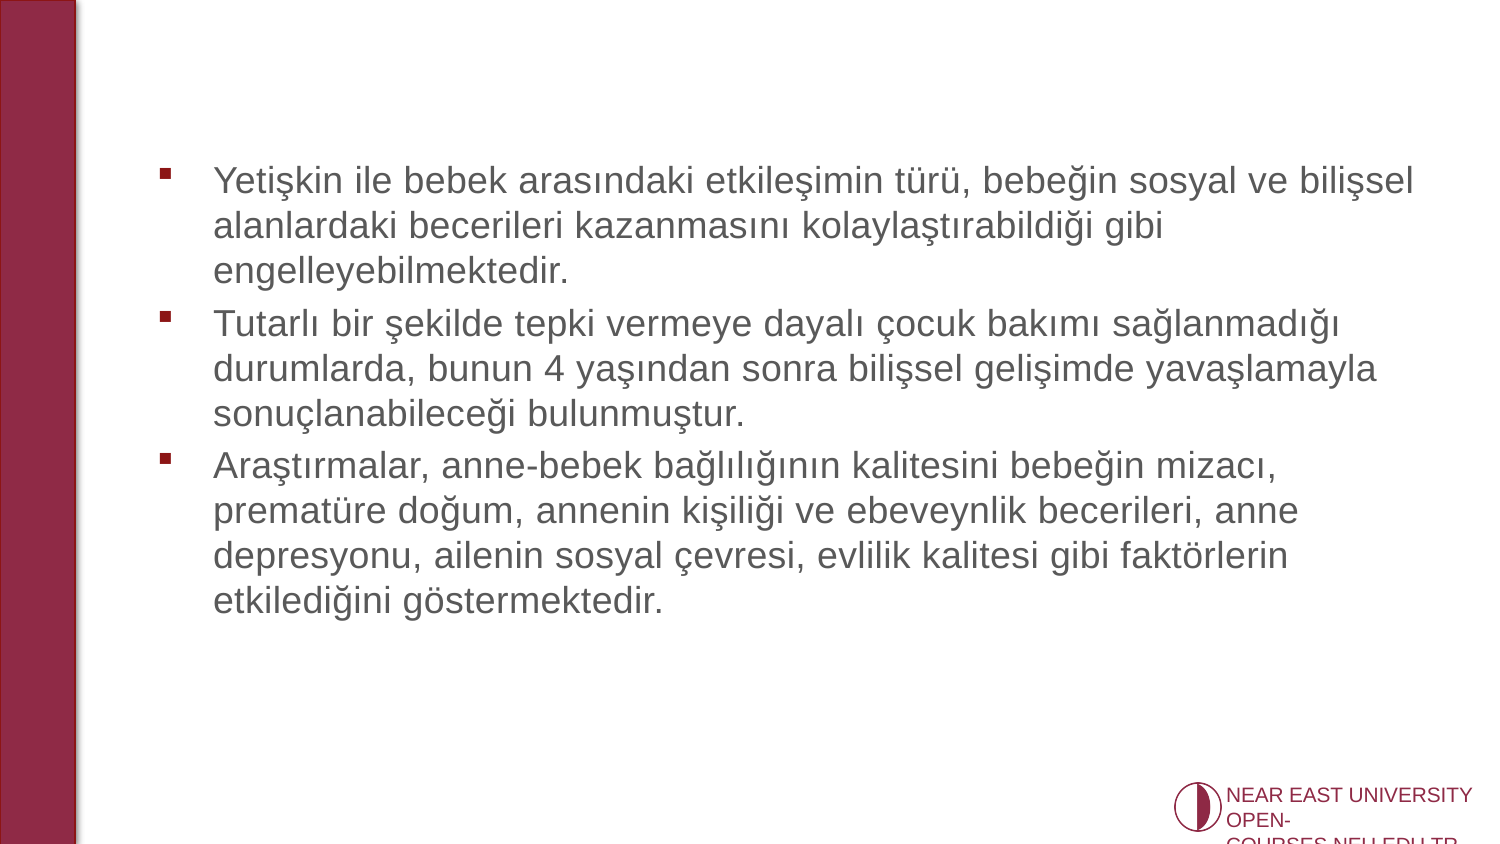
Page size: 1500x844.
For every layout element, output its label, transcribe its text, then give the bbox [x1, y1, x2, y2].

picture [1174, 782, 1222, 832]
list Yetişkin ile bebek arasındaki etkileşimin türü, bebeğin sosyal ve bilişsel alanlardaki becerileri kazanmasını kolaylaştırabildiği gibi engelleyebilmektedir. Tutarlı bir şekilde tepki vermeye dayalı çocuk bakımı sağlanmadığı durumlarda, bunun 4 yaşından sonra bilişsel gelişimde yavaşlamayla sonuçlanabileceği bulunmuştur. Araştırmalar, anne-bebek bağlılığının kalitesini bebeğin mizacı, prematüre doğum, annenin kişiliği ve ebeveynlik becerileri, anne depresyonu, ailenin sosyal çevresi, evlilik kalitesi gibi faktörlerin etkilediğini göstermektedir. [156, 149, 1421, 766]
